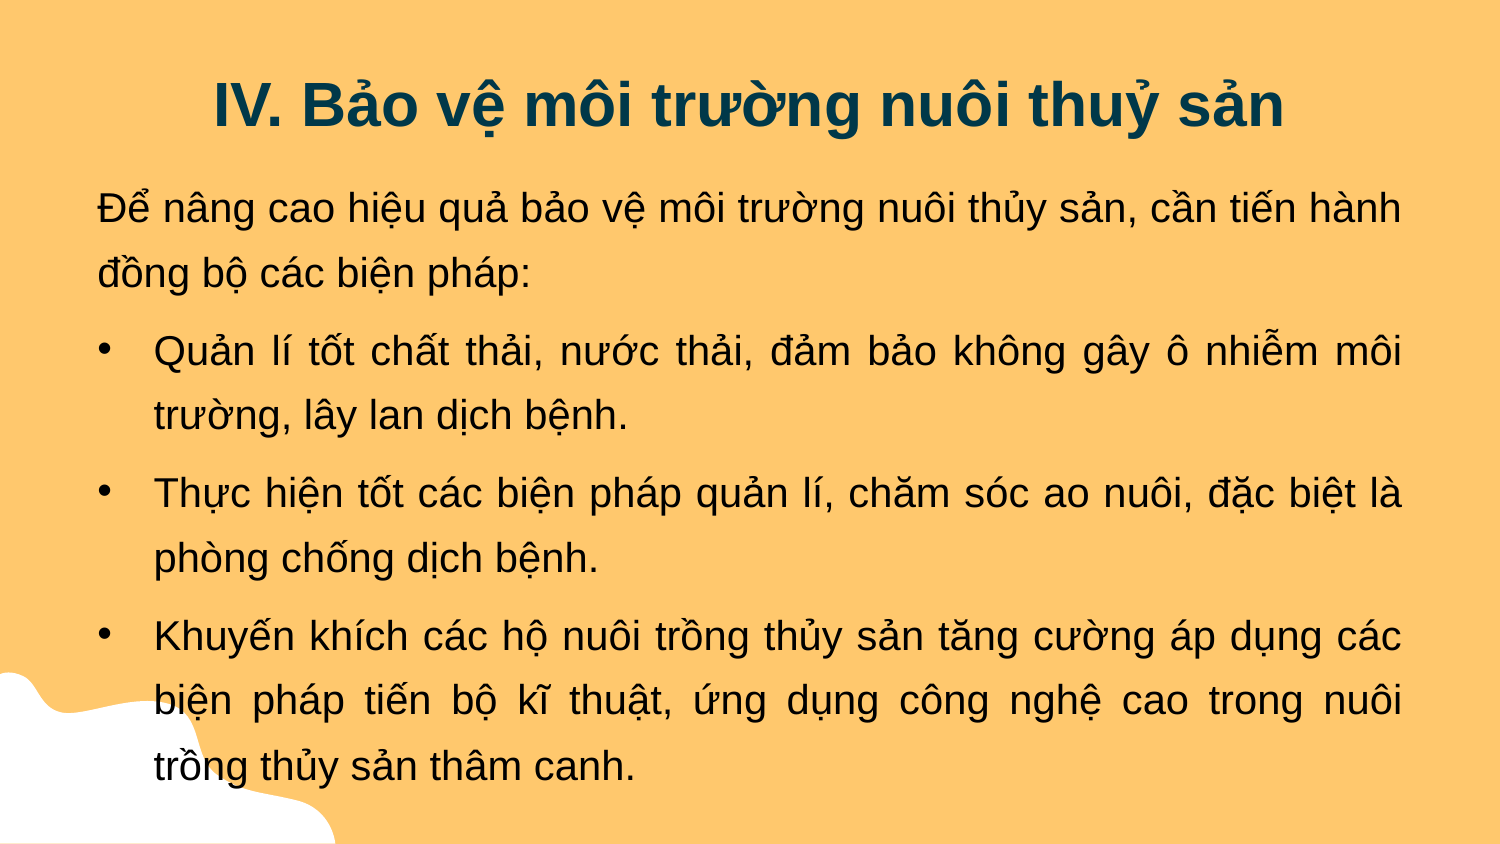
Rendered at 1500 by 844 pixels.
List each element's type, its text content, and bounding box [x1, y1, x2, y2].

text_box Để nâng cao hiệu quả bảo vệ môi trường nuôi thủy sản, cần tiến hành đồng bộ các biện pháp: Quản lí tốt chất thải, nước thải, đảm bảo không gây ô nhiễm môi trường, lây lan dịch bệnh. Thực hiện tốt các biện pháp quản lí, chăm sóc ao nuôi, đặc biệt là phòng chống dịch bệnh. Khuyến khích các hộ nuôi trồng thủy sản tăng cường áp dụng các biện pháp tiến bộ kĩ thuật, ứng dụng công nghệ cao trong nuôi trồng thủy sản thâm canh. [82, 158, 1418, 796]
text_box IV. Bảo vệ môi trường nuôi thuỷ sản [116, 48, 1383, 143]
